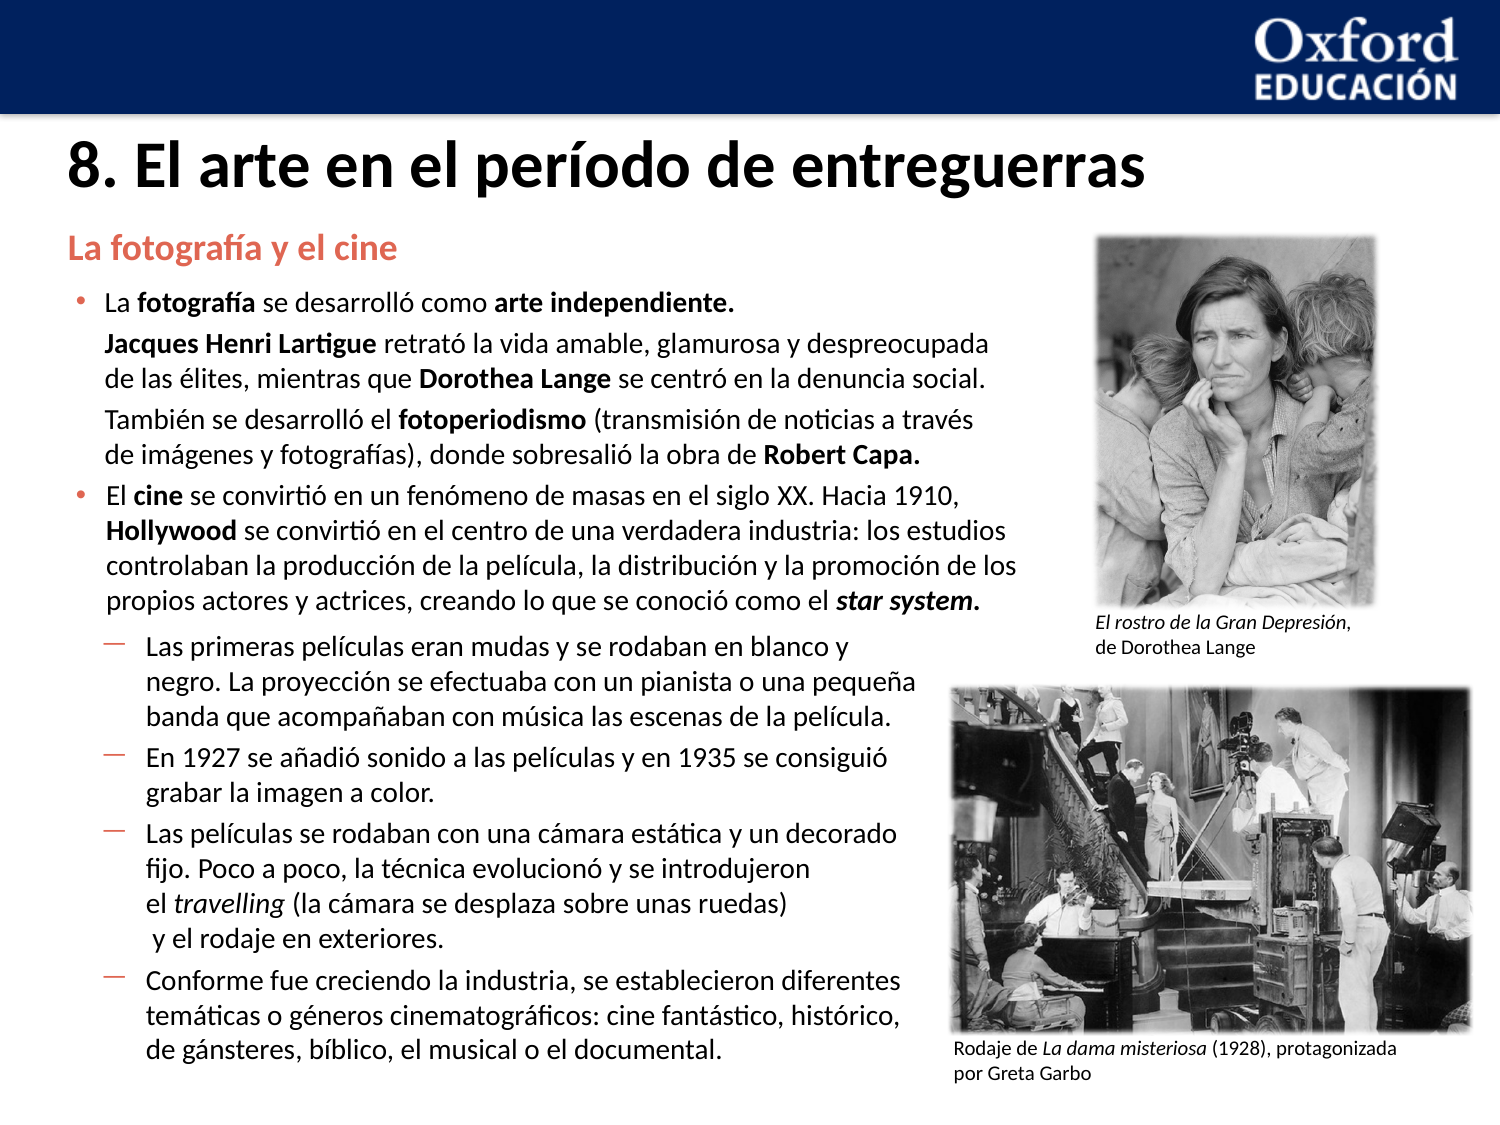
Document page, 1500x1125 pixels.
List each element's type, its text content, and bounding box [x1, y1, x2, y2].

picture [1090, 230, 1381, 611]
text_box Rodaje de La dama misteriosa (1928), protagonizada por Greta Garbo [938, 1027, 1451, 1093]
picture [1234, 5, 1471, 114]
picture [947, 683, 1474, 1036]
text_box El rostro de la Gran Depresión, de Dorothea Lange [1080, 601, 1426, 666]
list 8. El arte en el período de entreguerras [53, 113, 1376, 220]
text_box La fotografía y el cine [53, 215, 1034, 275]
text_box Las primeras películas eran mudas y se rodaban en blanco y negro. La proyección se efectuaba con un pianista o una pequeña banda que acompañaban con música las escenas de la película. En 1927 se añadió sonido a las películas y en 1935 se consiguió grabar la imagen a color. Las películas se rodaban con una cámara estática y un decorado fijo. Poco a poco, la técnica evolucionó y se introdujeron el travelling (la cámara se desplaza sobre unas ruedas) y el rodaje en exteriores. Conforme fue creciendo la industria, se establecieron diferentes temáticas o géneros cinematográficos: cine fantástico, histórico, de gánsteres, bíblico, el musical o el documental. [57, 620, 942, 1074]
text_box La fotografía se desarrolló como arte independiente. Jacques Henri Lartigue retrató la vida amable, glamurosa y despreocupada de las élites, mientras que Dorothea Lange se centró en la denuncia social. También se desarrolló el fotoperiodismo (transmisión de noticias a través de imágenes y fotografías), donde sobresalió la obra de Robert Capa. El cine se convirtió en un fenómeno de masas en el siglo xx. Hacia 1910, Hollywood se convirtió en el centro de una verdadera industria: los estudios controlaban la producción de la película, la distribución y la promoción de los propios actores y actrices, creando lo que se conoció como el star system. [61, 275, 1081, 624]
